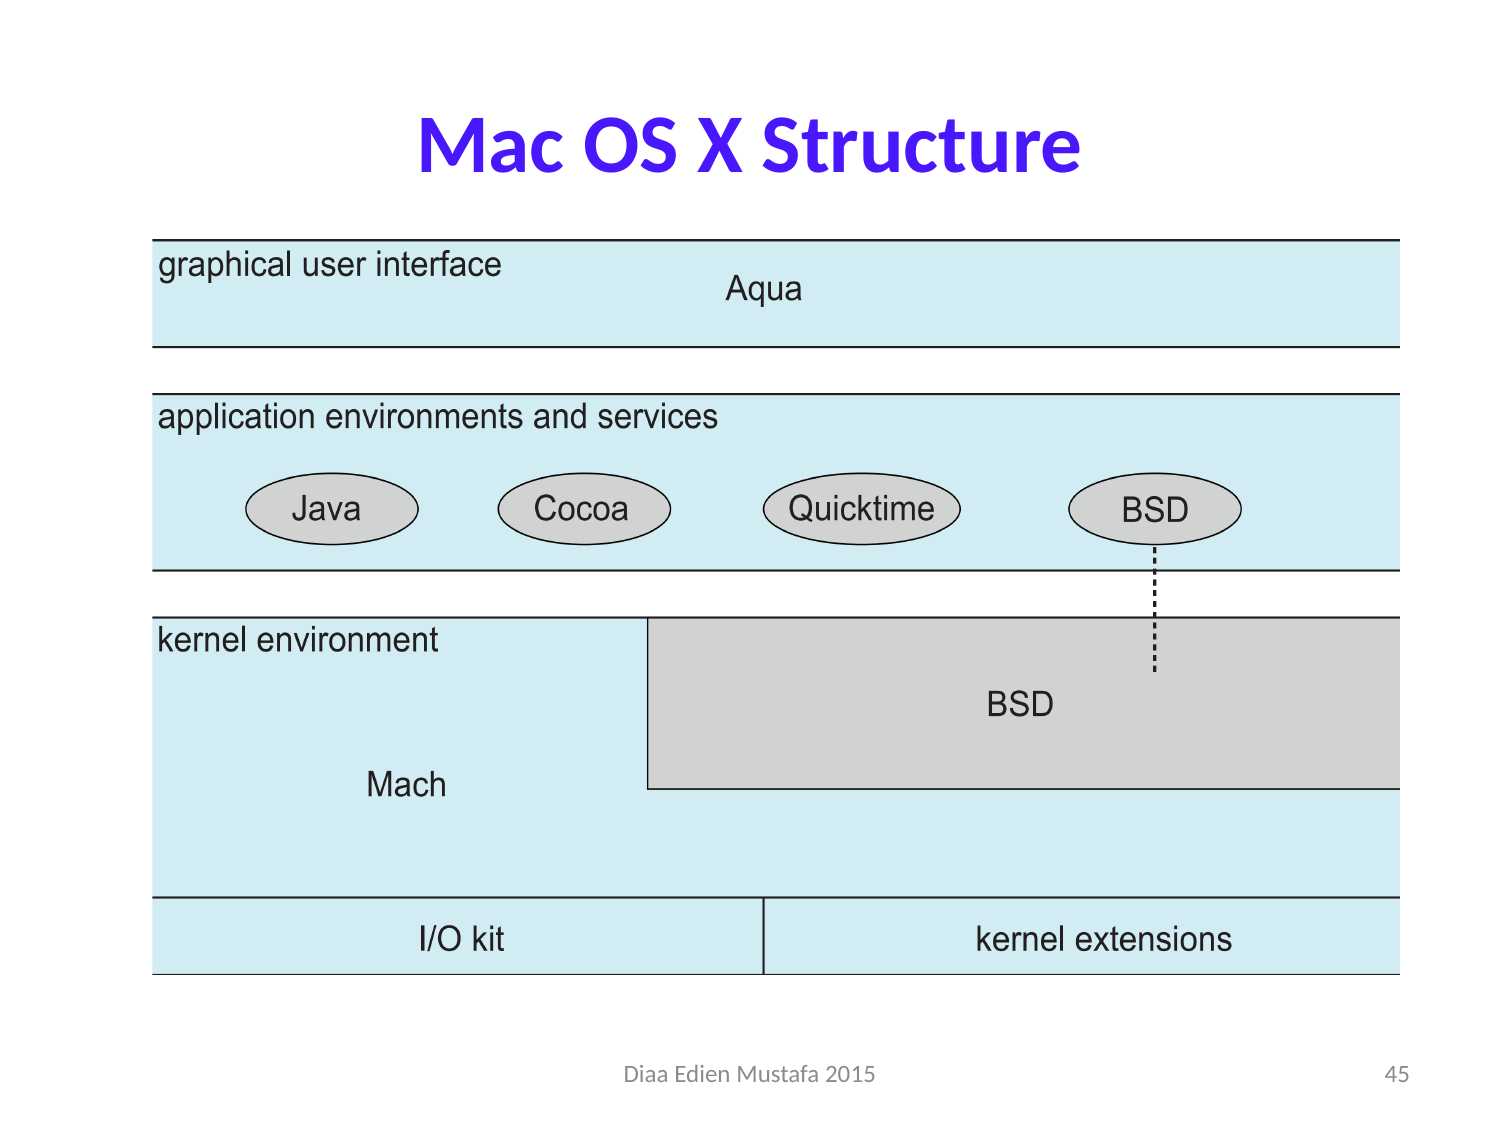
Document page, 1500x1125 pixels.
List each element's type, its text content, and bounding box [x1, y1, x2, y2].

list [152, 239, 1401, 976]
footer Diaa Edien Mustafa 2015 [512, 1042, 988, 1103]
title Mac OS X Structure [75, 45, 1425, 233]
slide_number 45 [1074, 1042, 1425, 1103]
